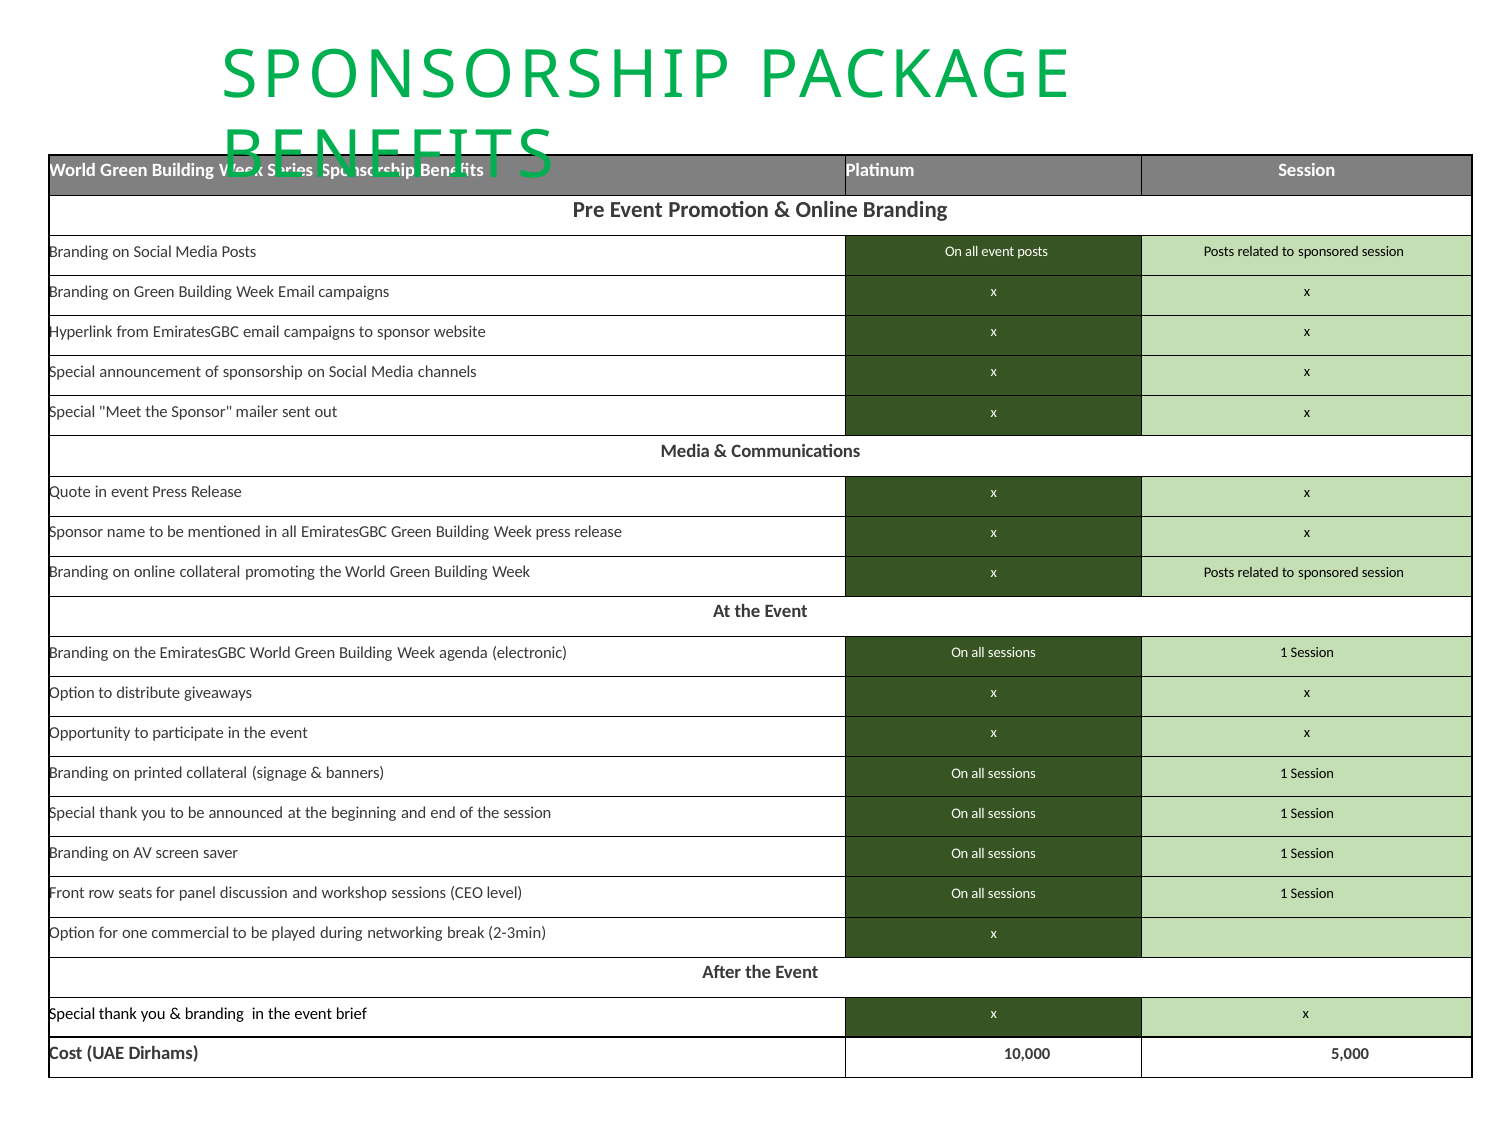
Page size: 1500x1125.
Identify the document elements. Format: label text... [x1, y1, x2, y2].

table_cell Option to distribute giveaways [50, 677, 845, 716]
table_cell 1 Session [1142, 837, 1471, 876]
table_cell x [846, 557, 1141, 596]
table_cell x [846, 316, 1141, 355]
table_cell On all sessions [846, 877, 1141, 917]
table_cell x [1142, 677, 1471, 716]
table_cell On all sessions [846, 837, 1141, 876]
table_cell Special thank you to be announced at the beginning and end of the session [50, 797, 845, 836]
table_cell Pre Event Promotion & Online Branding [50, 196, 1471, 235]
table_cell 10,000 [846, 1038, 1141, 1077]
table_cell At the Event [50, 597, 1471, 636]
table_cell 1 Session [1142, 757, 1471, 796]
table_cell Cost (UAE Dirhams) [50, 1038, 845, 1077]
table_cell Quote in event Press Release [50, 477, 845, 516]
table_cell Branding on printed collateral (signage & banners) [50, 757, 845, 796]
table_cell 5,000 [1142, 1038, 1471, 1077]
table_cell Special announcement of sponsorship on Social Media channels [50, 356, 845, 395]
table_cell Branding on online collateral promoting the World Green Building Week [50, 557, 845, 596]
table_cell On all sessions [846, 797, 1141, 836]
table_cell Branding on the EmiratesGBC World Green Building Week agenda (electronic) [50, 637, 845, 676]
table_cell Branding on AV screen saver [50, 837, 845, 876]
table_cell x [1142, 477, 1471, 516]
table_cell Front row seats for panel discussion and workshop sessions (CEO level) [50, 877, 845, 917]
table_cell x [846, 717, 1141, 756]
table_cell x [846, 998, 1141, 1036]
table_cell 1 Session [1142, 637, 1471, 676]
table_cell Special "Meet the Sponsor" mailer sent out [50, 396, 845, 435]
table_cell After the Event [50, 958, 1471, 997]
table_cell On all sessions [846, 757, 1141, 796]
table_cell Posts related to sponsored session [1142, 557, 1471, 596]
table_cell Opportunity to participate in the event [50, 717, 845, 756]
table_cell Media & Communications [50, 436, 1471, 476]
table_cell x [846, 517, 1141, 556]
table_header Session [1275, 156, 1471, 195]
table_cell x [1142, 356, 1471, 395]
table_header World Green Building Week Series Sponsorship Benefits [50, 156, 219, 195]
table_cell x [846, 396, 1141, 435]
table_cell x [1142, 276, 1471, 315]
table_cell On all event posts [846, 236, 1141, 275]
table_cell x [1142, 998, 1471, 1036]
table_cell 1 Session [1142, 797, 1471, 836]
table_cell x [1142, 517, 1471, 556]
table_cell x [846, 677, 1141, 716]
table_cell Branding on Social Media Posts [50, 236, 845, 275]
table_cell x [1142, 717, 1471, 756]
table_cell x [846, 356, 1141, 395]
table_cell 1 Session [1142, 877, 1471, 917]
table_cell Posts related to sponsored session [1142, 236, 1471, 275]
table_cell x [846, 477, 1141, 516]
table_cell Sponsor name to be mentioned in all EmiratesGBC Green Building Week press release [50, 517, 845, 556]
title SPONSORSHIP PACKAGE BENEFITS [219, 28, 1275, 219]
table_cell [1142, 918, 1471, 957]
table_cell x [1142, 316, 1471, 355]
table_cell x [846, 276, 1141, 315]
table_cell Branding on Green Building Week Email campaigns [50, 276, 845, 315]
table_cell x [1142, 396, 1471, 435]
table_cell Hyperlink from EmiratesGBC email campaigns to sponsor website [50, 316, 845, 355]
table_cell Option for one commercial to be played during networking break (2-3min) [50, 918, 845, 957]
table_cell Special thank you & branding in the event brief [50, 998, 845, 1036]
table_cell On all sessions [846, 637, 1141, 676]
table_cell x [846, 918, 1141, 957]
